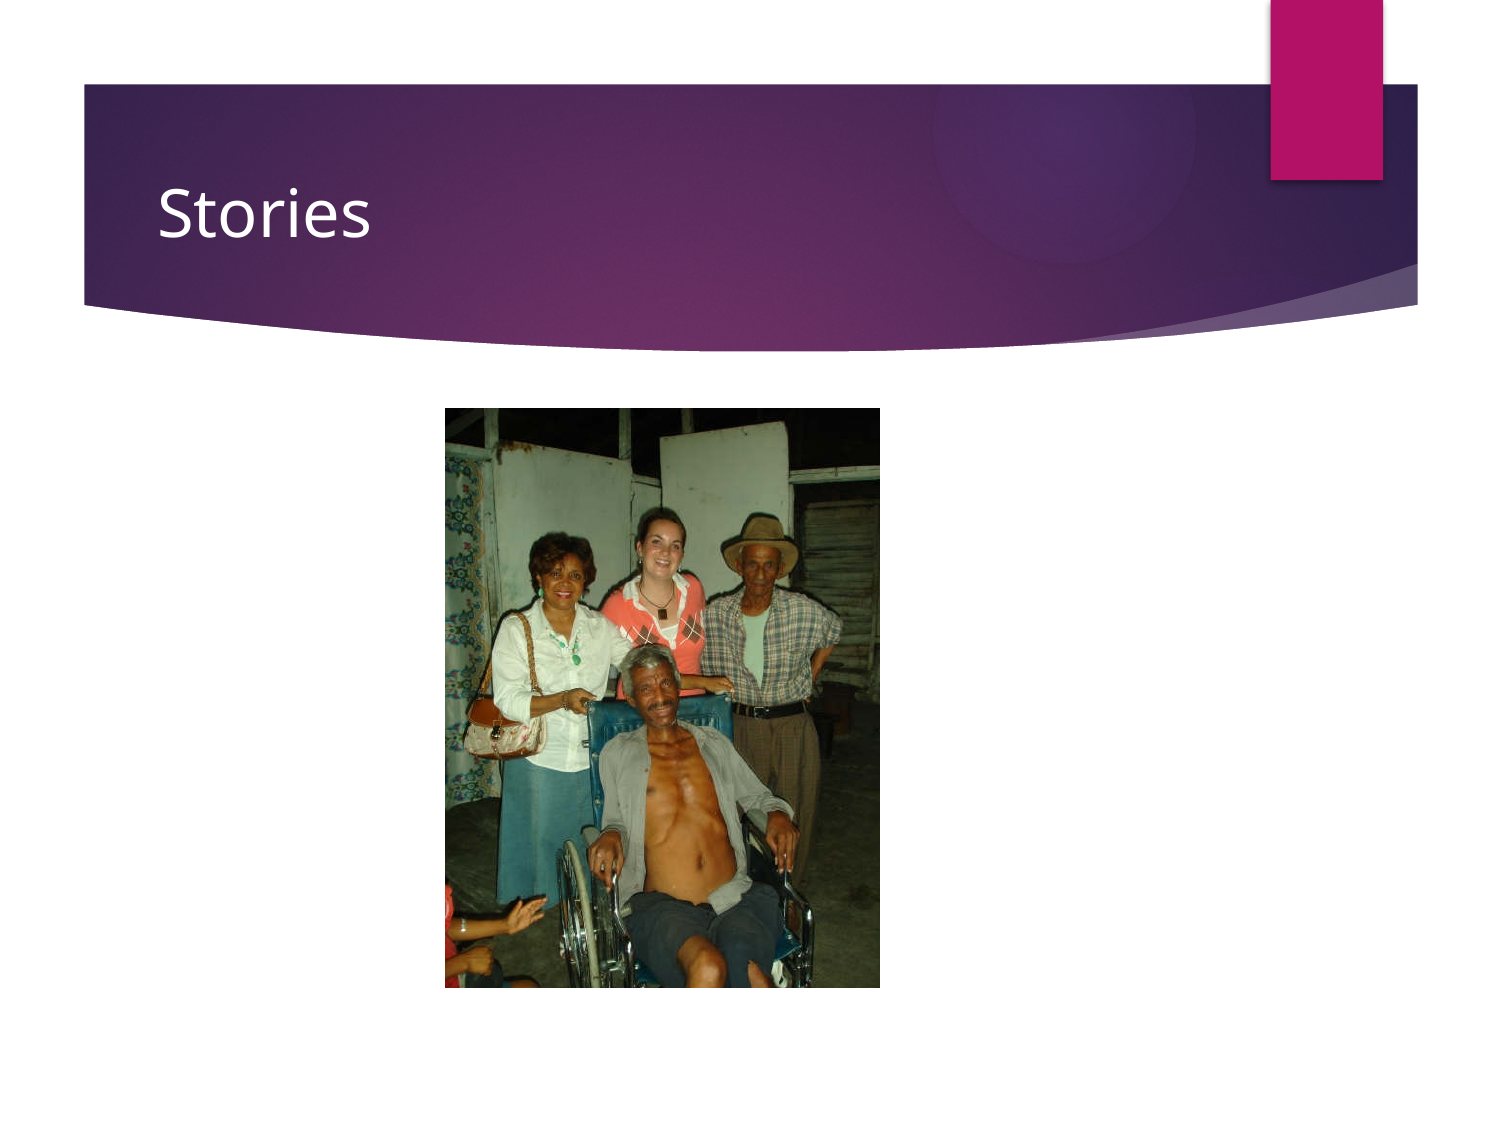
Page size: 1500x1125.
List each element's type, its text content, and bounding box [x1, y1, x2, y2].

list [444, 408, 880, 988]
title Stories [142, 152, 1183, 269]
